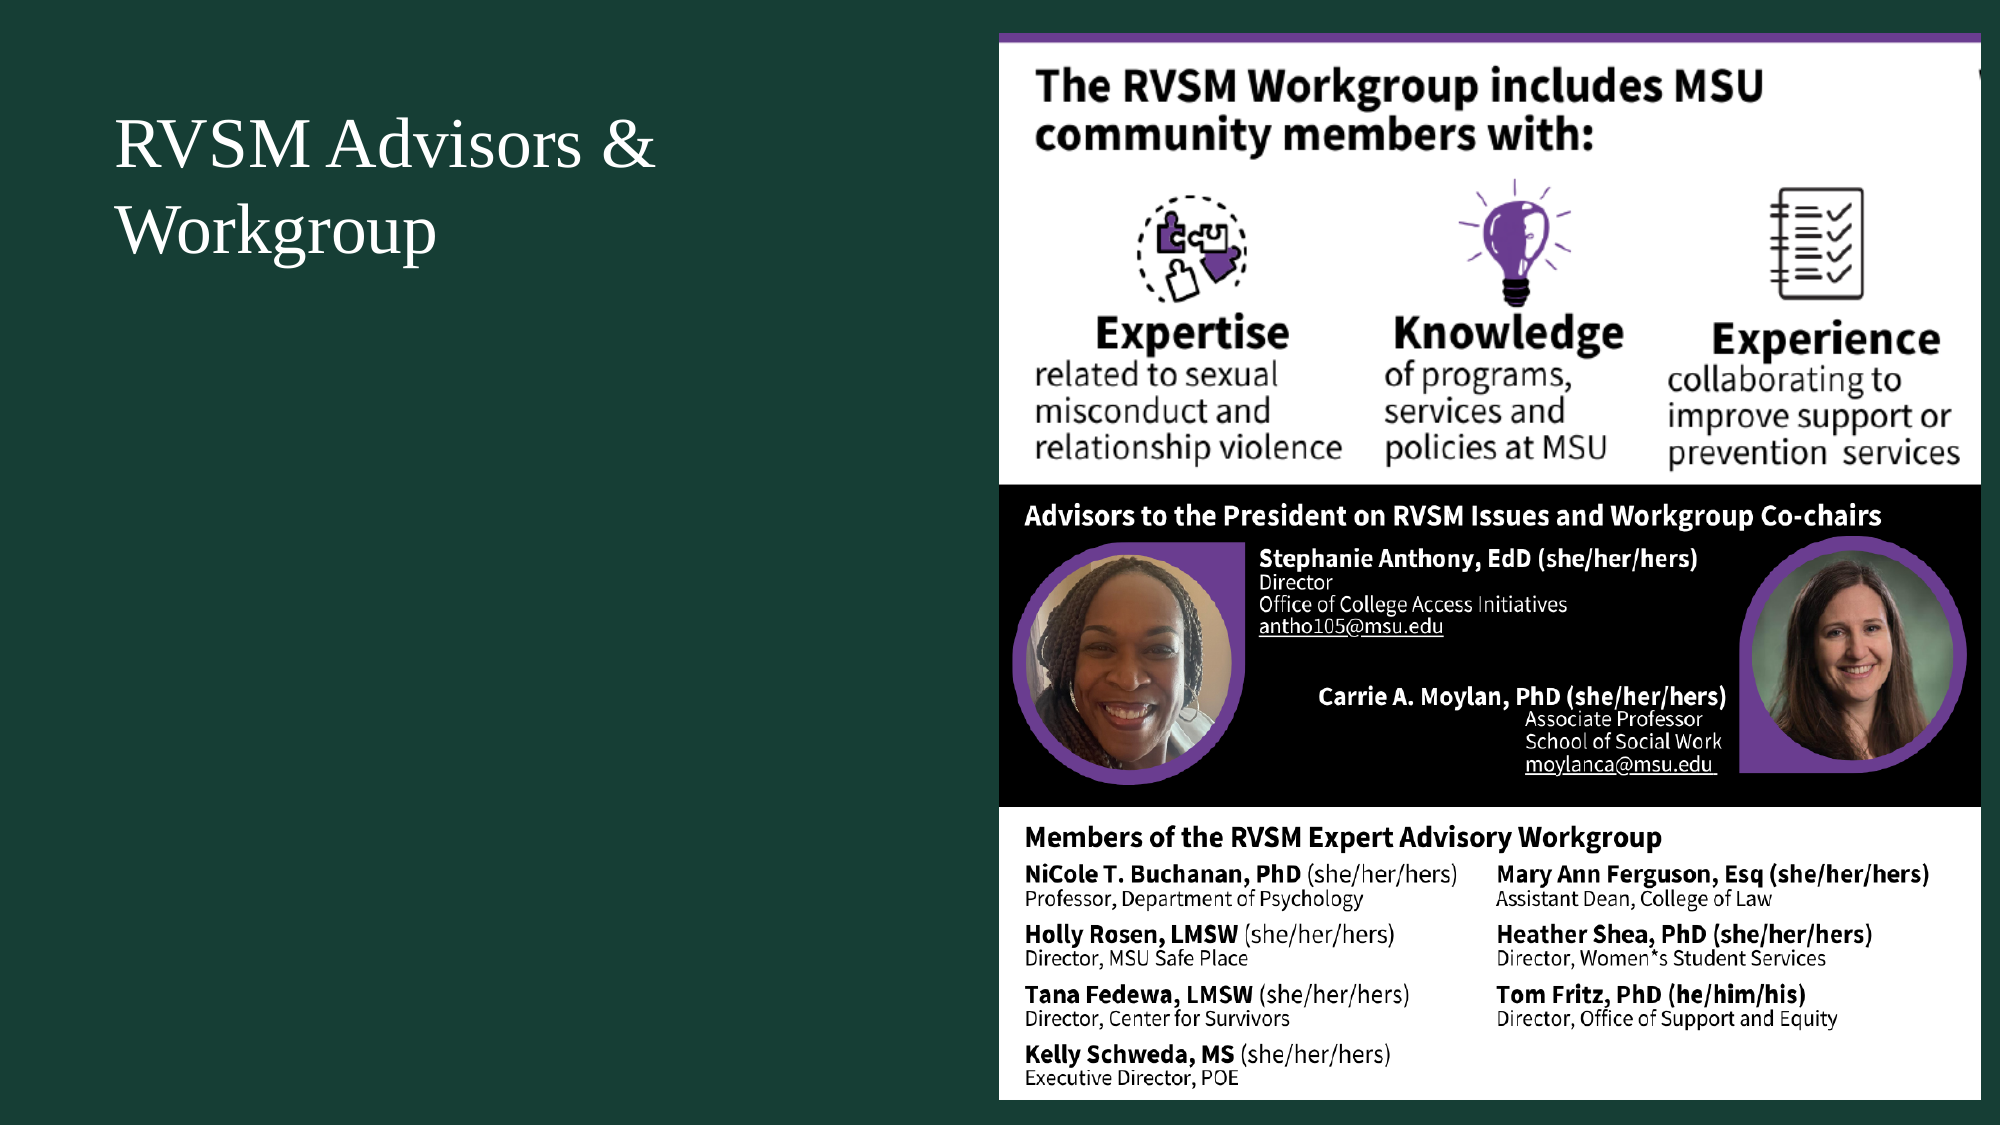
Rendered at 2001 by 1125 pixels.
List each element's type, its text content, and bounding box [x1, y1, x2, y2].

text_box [999, 32, 1981, 1101]
title RVSM Advisors & Workgroup [99, 87, 969, 276]
